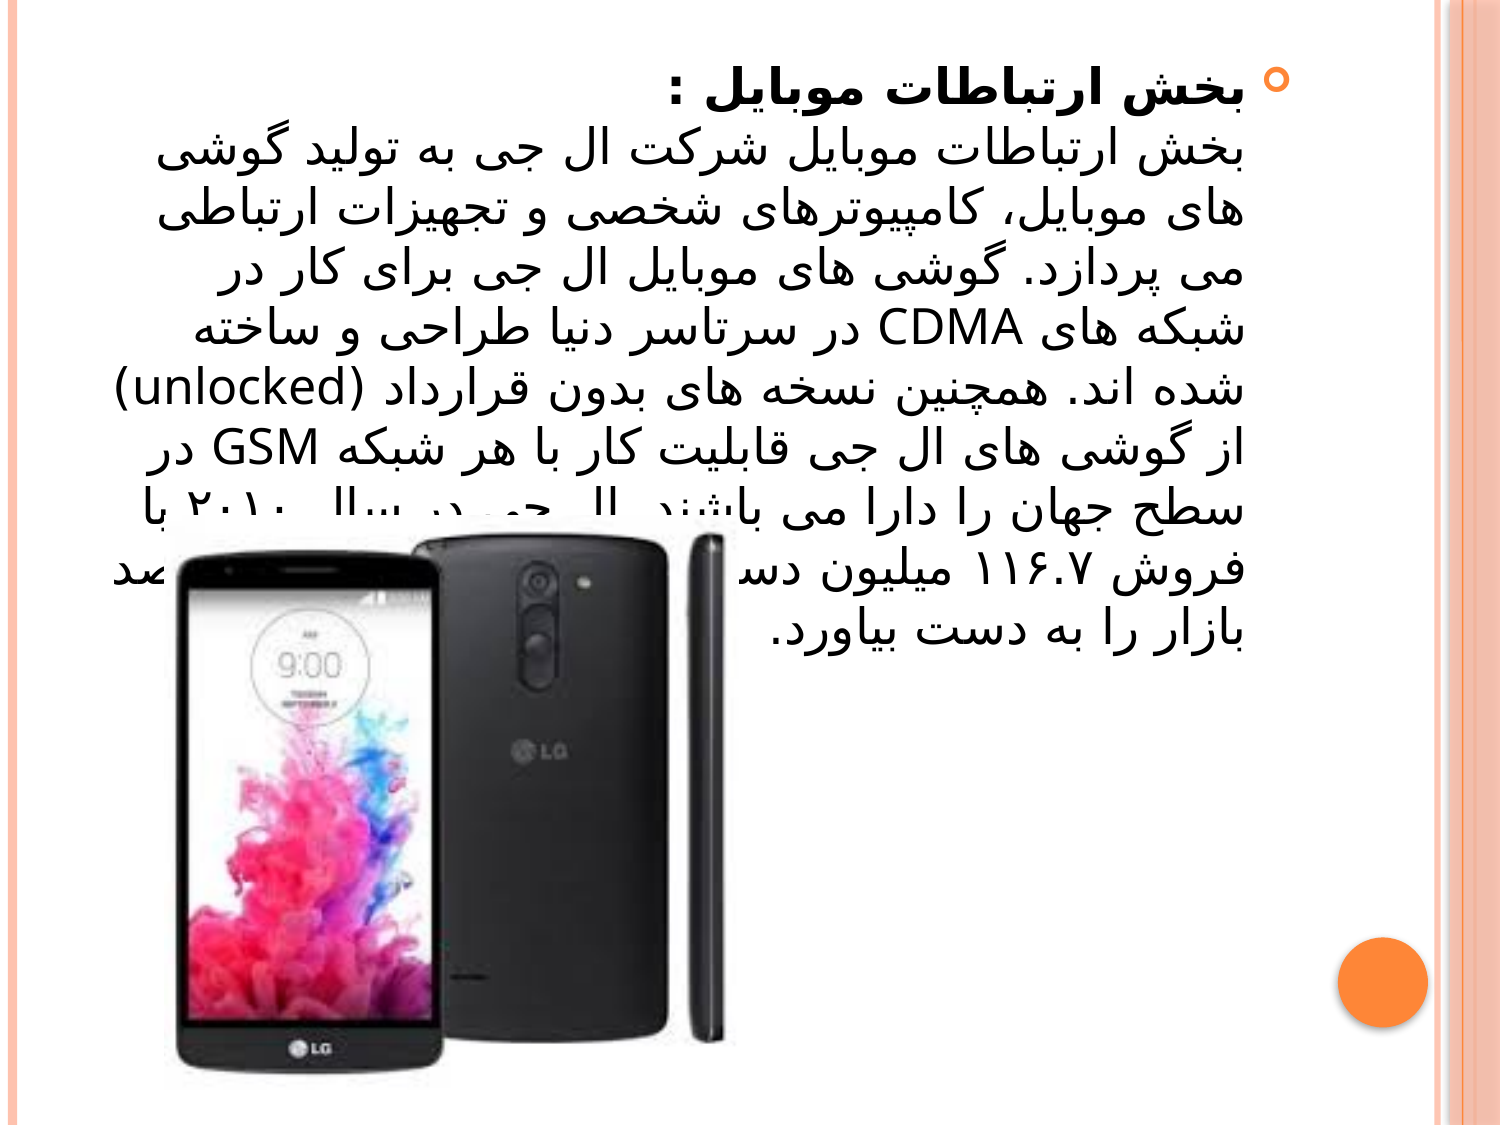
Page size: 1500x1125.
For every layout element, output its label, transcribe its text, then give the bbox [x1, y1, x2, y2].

picture [163, 515, 739, 1091]
list بخش ارتباطات موبایل : بخش ارتباطات موبایل شرکت ال جی به تولید گوشی های موبایل، کامپیوترهای شخصی و تجهیزات ارتباطی می پردازد. گوشی های موبایل ال جی برای کار در شبکه های CDMA در سرتاسر دنیا طراحی و ساخته شده اند. همچنین نسخه های بدون قرارداد (unlocked) از گوشی های ال جی قابلیت کار با هر شبکه GSM در سطح جهان را دارا می باشند. ال جی در سال ۲۰۱۰ با فروش ۱۱۶.۷ میلیون دستگاه موبایل توانست ۸.۴ درصد بازار را به دست بیاورد. [82, 46, 1307, 847]
